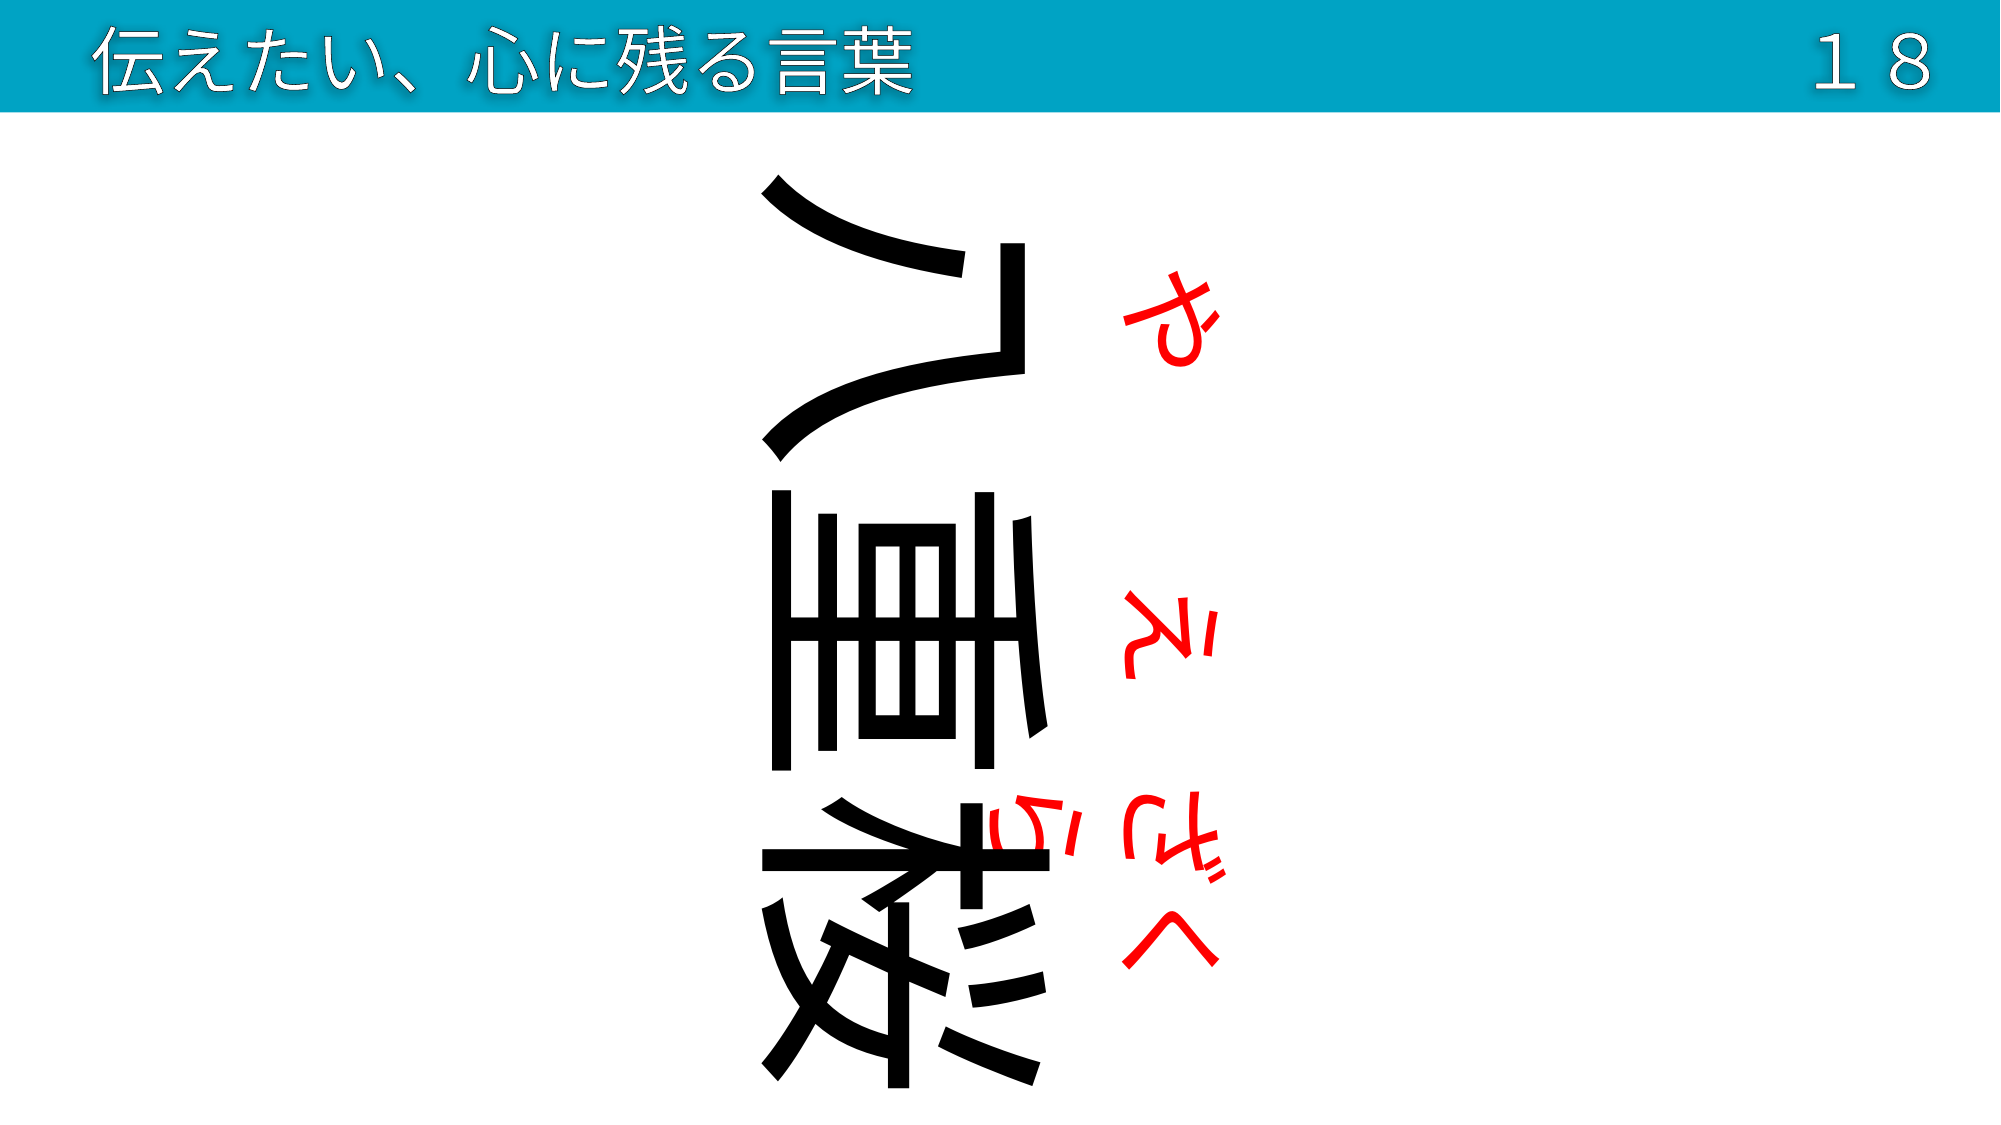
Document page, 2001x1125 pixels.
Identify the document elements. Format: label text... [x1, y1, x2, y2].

text_box え [1082, 562, 1250, 692]
text_box [0, 0, 2000, 113]
text_box 八重桜 [698, 147, 1108, 1125]
text_box 伝えたい、心に残る言葉 [75, 6, 941, 112]
text_box や [1082, 249, 1250, 379]
text_box ざくら [1108, 761, 1250, 1125]
text_box １８ [1782, 6, 1963, 112]
